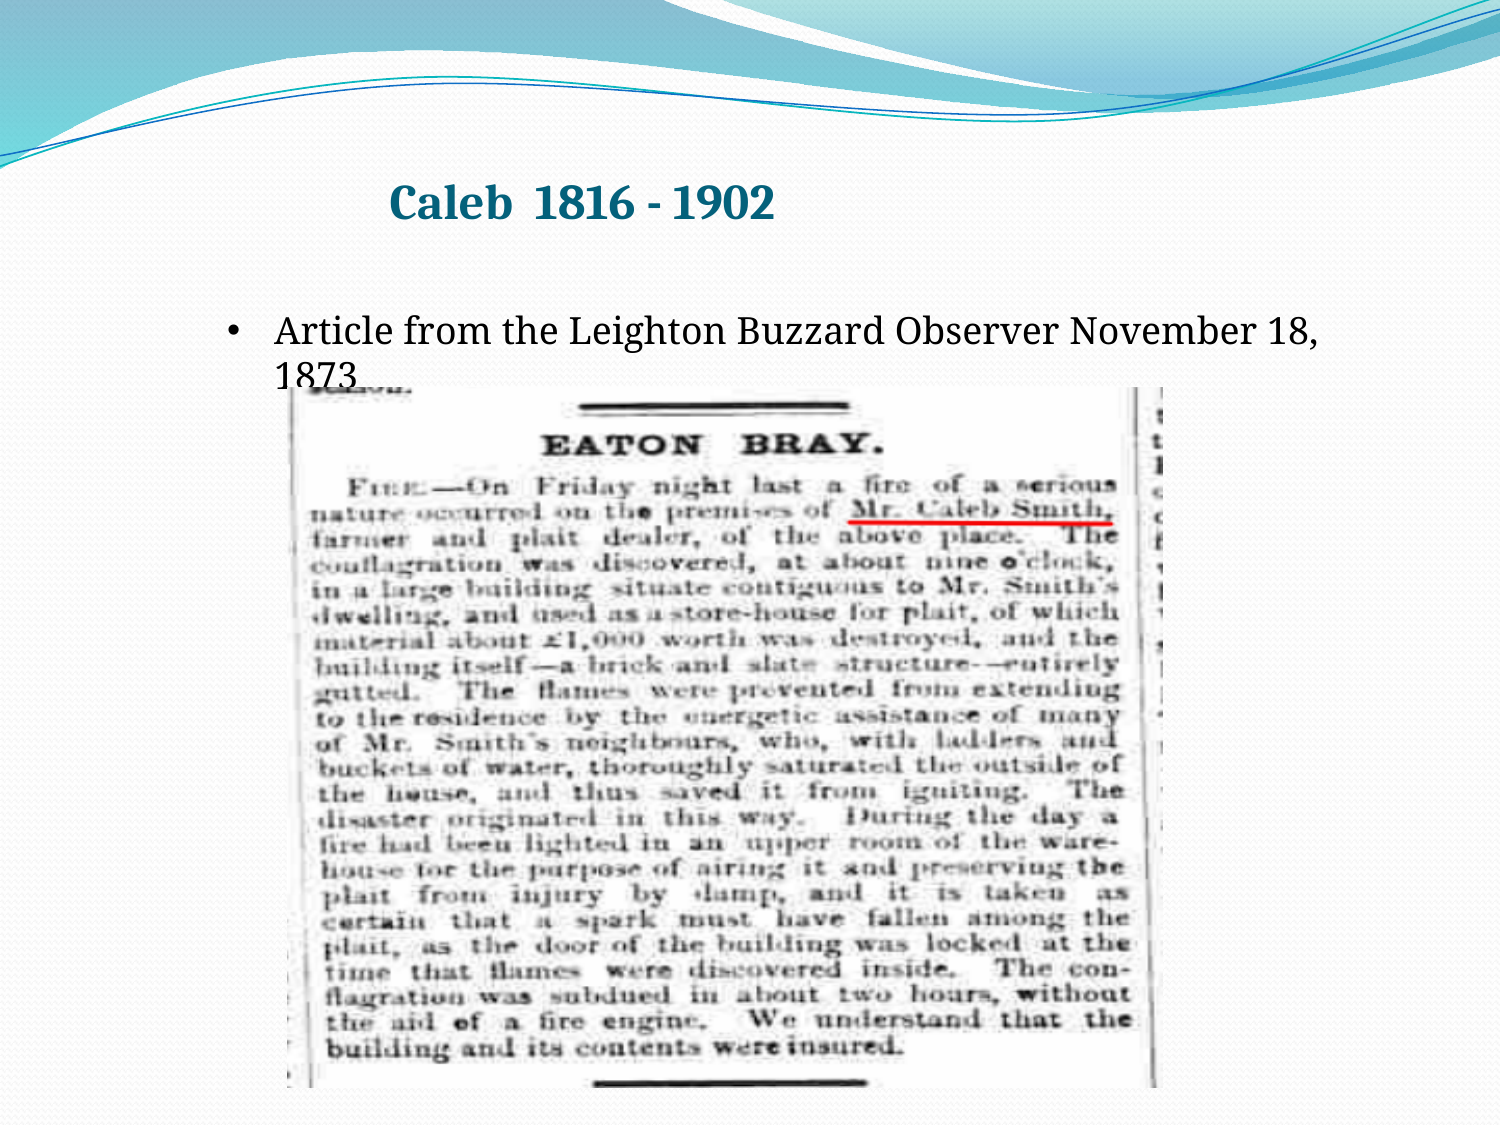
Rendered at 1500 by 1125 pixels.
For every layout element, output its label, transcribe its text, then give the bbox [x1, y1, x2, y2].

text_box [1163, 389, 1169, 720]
text_box Caleb 1816 - 1902 [374, 162, 920, 238]
picture [287, 387, 1163, 1088]
text_box John was christened at age 2 months on February 5, 1826 along with his brothers Reuben, James, and George. [280, 388, 287, 720]
text_box Article from the Leighton Buzzard Observer November 18, 1873 [212, 299, 1400, 720]
